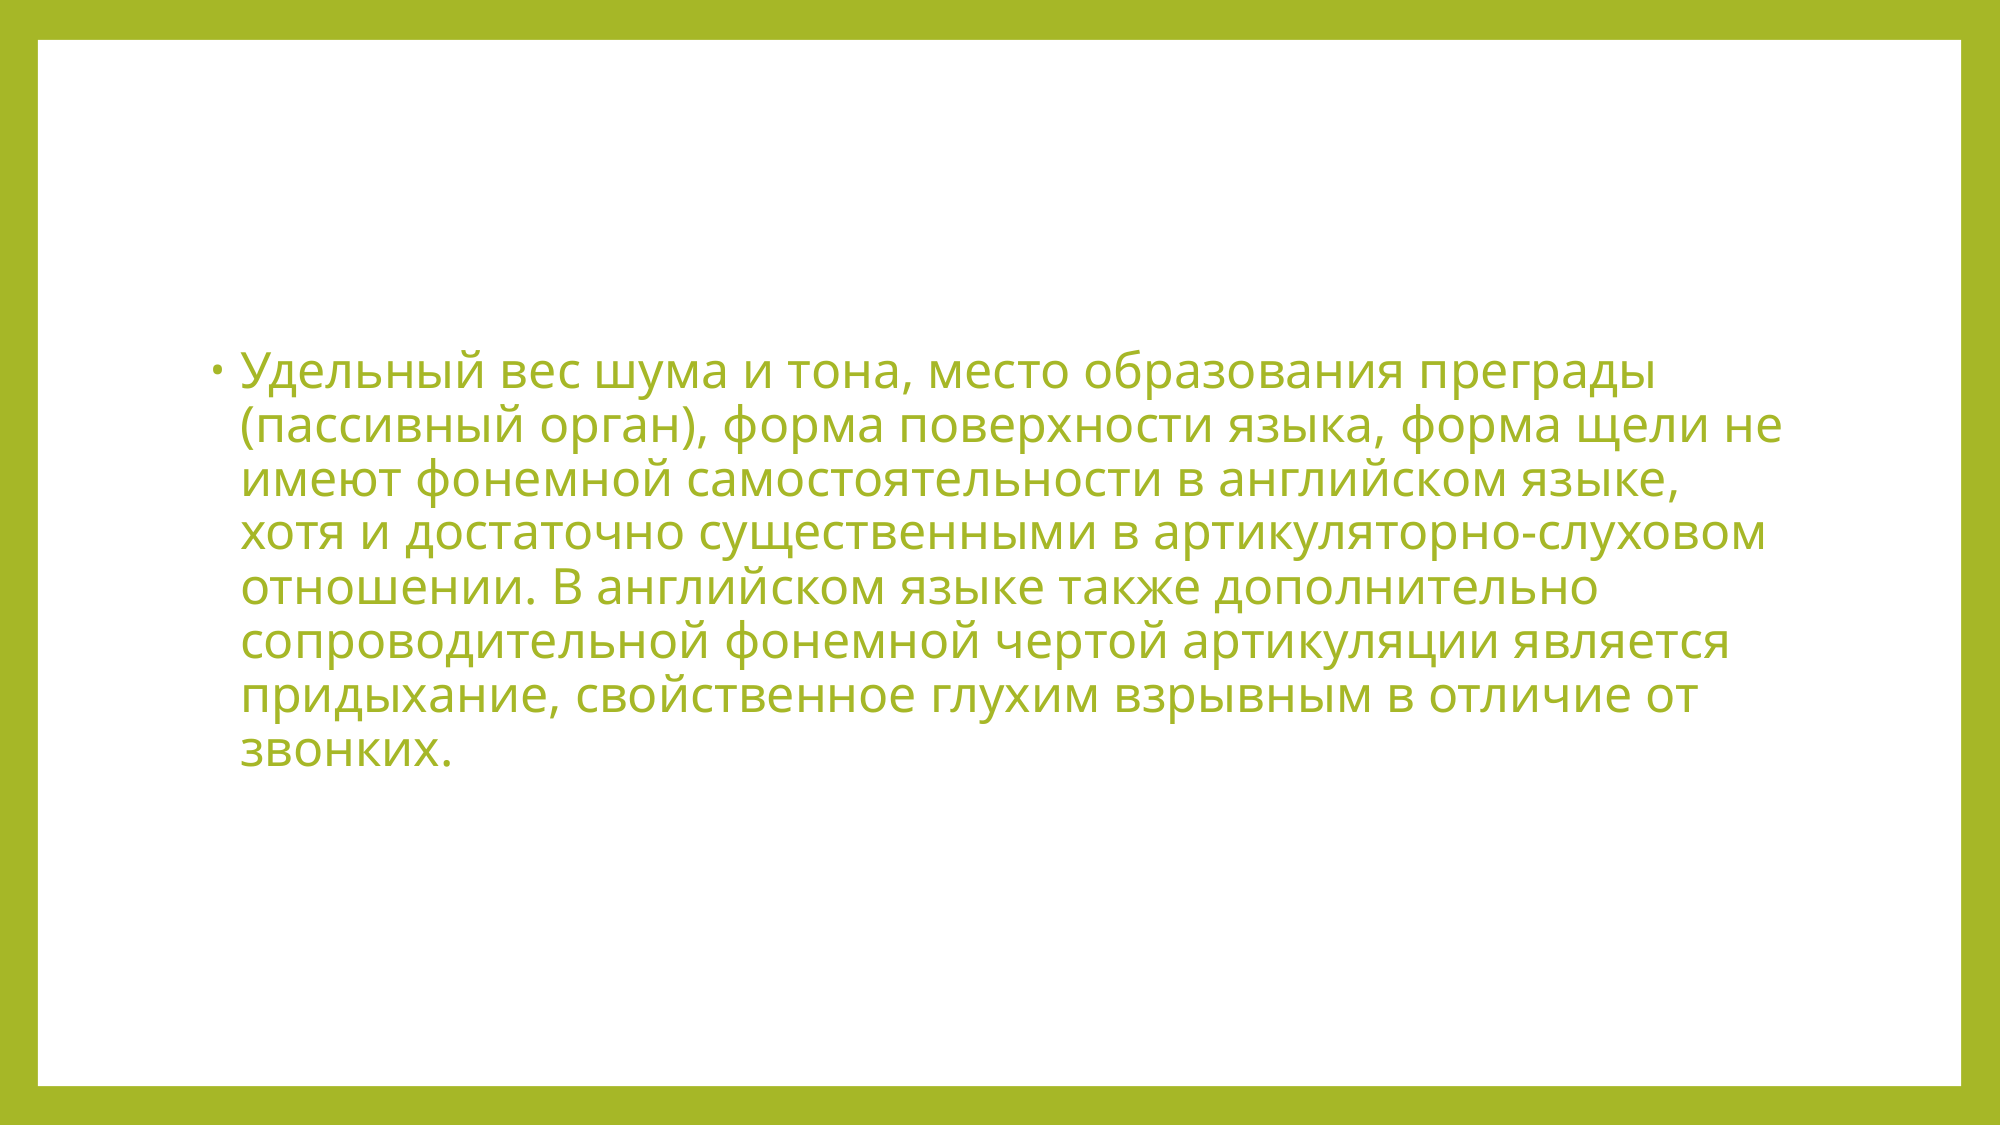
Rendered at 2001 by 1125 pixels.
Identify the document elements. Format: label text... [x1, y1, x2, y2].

list Удельный вес шума и тона, место образования преграды (пассивный орган), форма поверхности языка, форма щели не имеют фонемной самостоятельности в английском языке, хотя и достаточно существенными в артикуляторно-слуховом отношении. В английском языке также дополнительно сопроводительной фонемной чертой артикуляции является придыхание, свойственное глухим взрывным в отличие от звонких. [187, 337, 1808, 1000]
